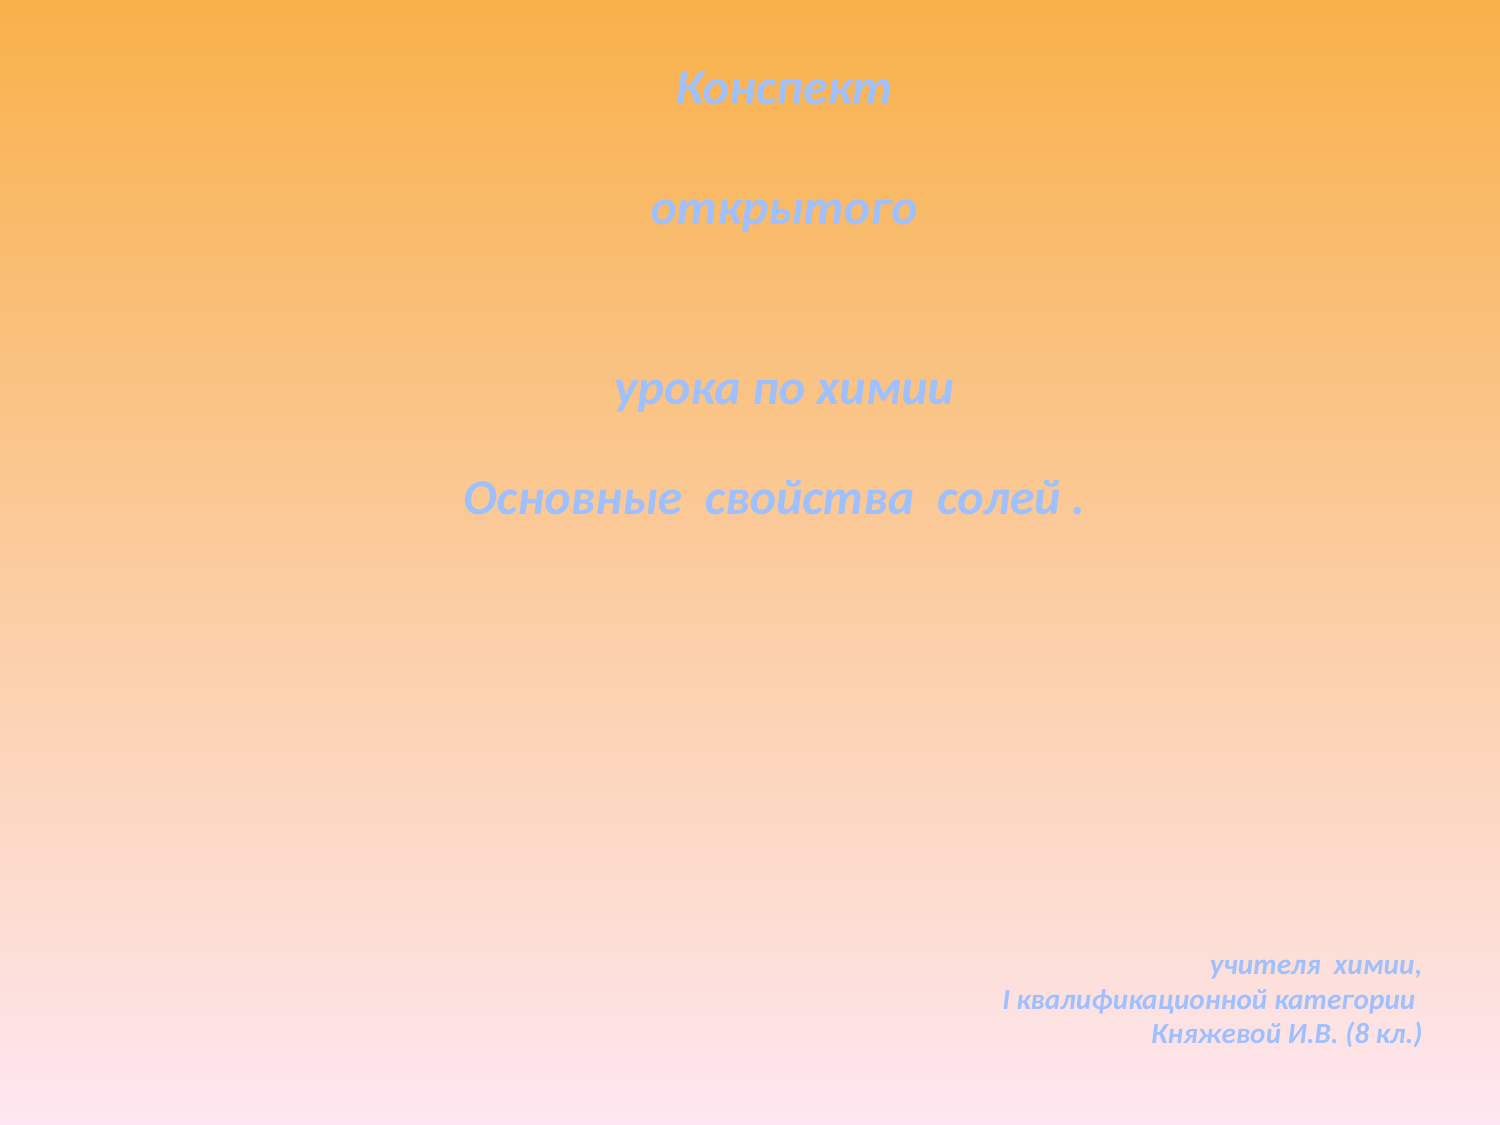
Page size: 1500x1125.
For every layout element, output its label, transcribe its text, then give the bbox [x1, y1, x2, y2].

title [75, 45, 1425, 1090]
text_box Конспект открытого урока по химии [599, 46, 969, 422]
text_box Основные свойства солей . [448, 456, 1101, 532]
text_box учителя химии, I квалификационной категории Княжевой И.В. (8 кл.) [862, 937, 1438, 1058]
